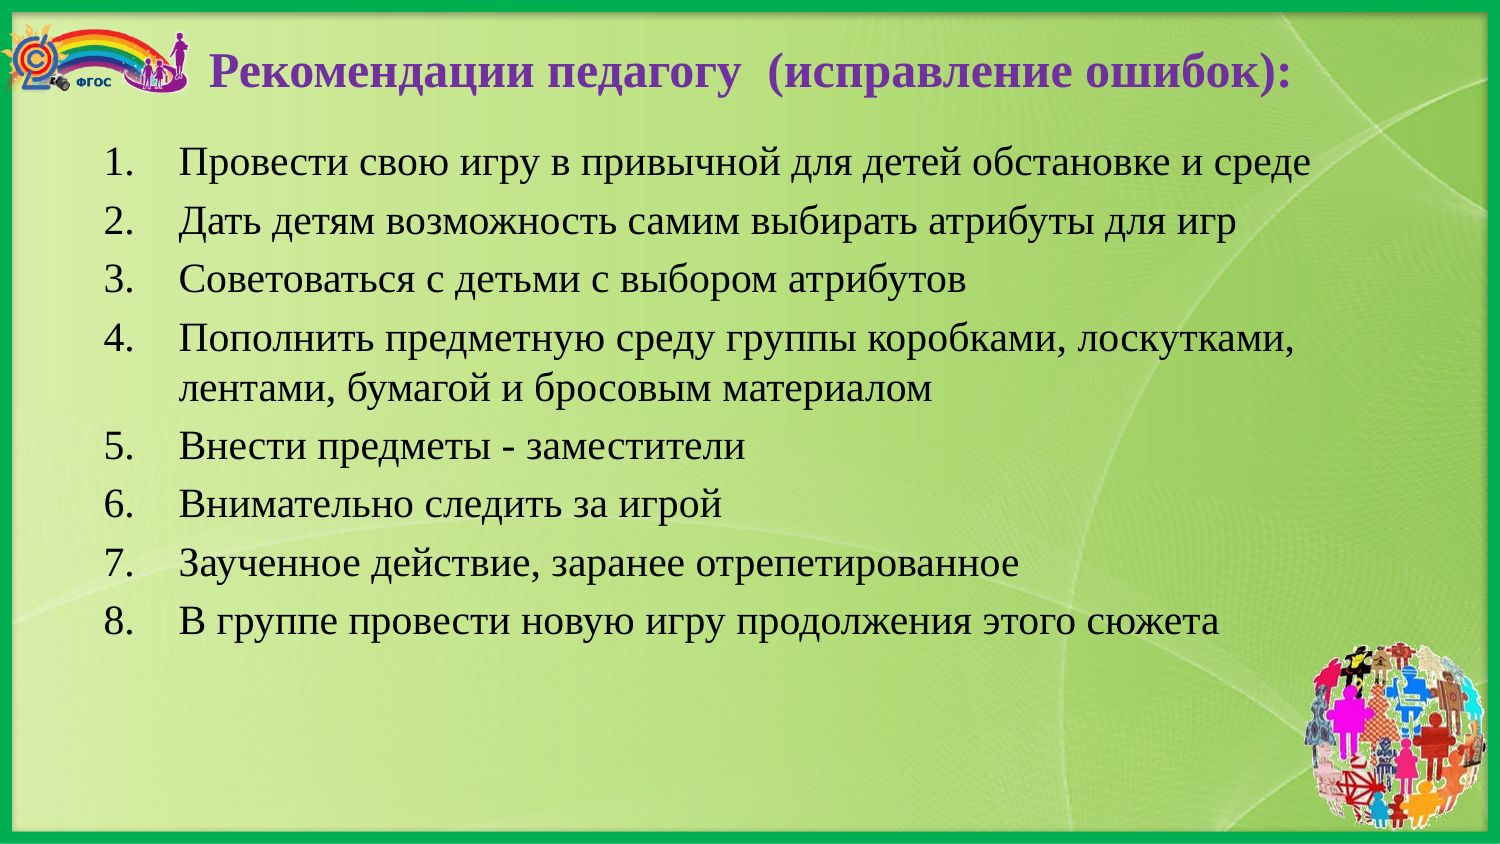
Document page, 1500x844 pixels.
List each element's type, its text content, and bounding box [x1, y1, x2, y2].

title Рекомендации педагогу (исправление ошибок): [76, 19, 1426, 115]
list Провести свою игру в привычной для детей обстановке и среде Дать детям возможность самим выбирать атрибуты для игр Советоваться с детьми с выбором атрибутов Пополнить предметную среду группы коробками, лоскутками, лентами, бумагой и бросовым материалом Внести предметы - заместители Внимательно следить за игрой Заученное действие, заранее отрепетированное В группе провести новую игру продолжения этого сюжета [88, 126, 1425, 754]
picture [1289, 628, 1500, 844]
picture [0, 23, 76, 93]
